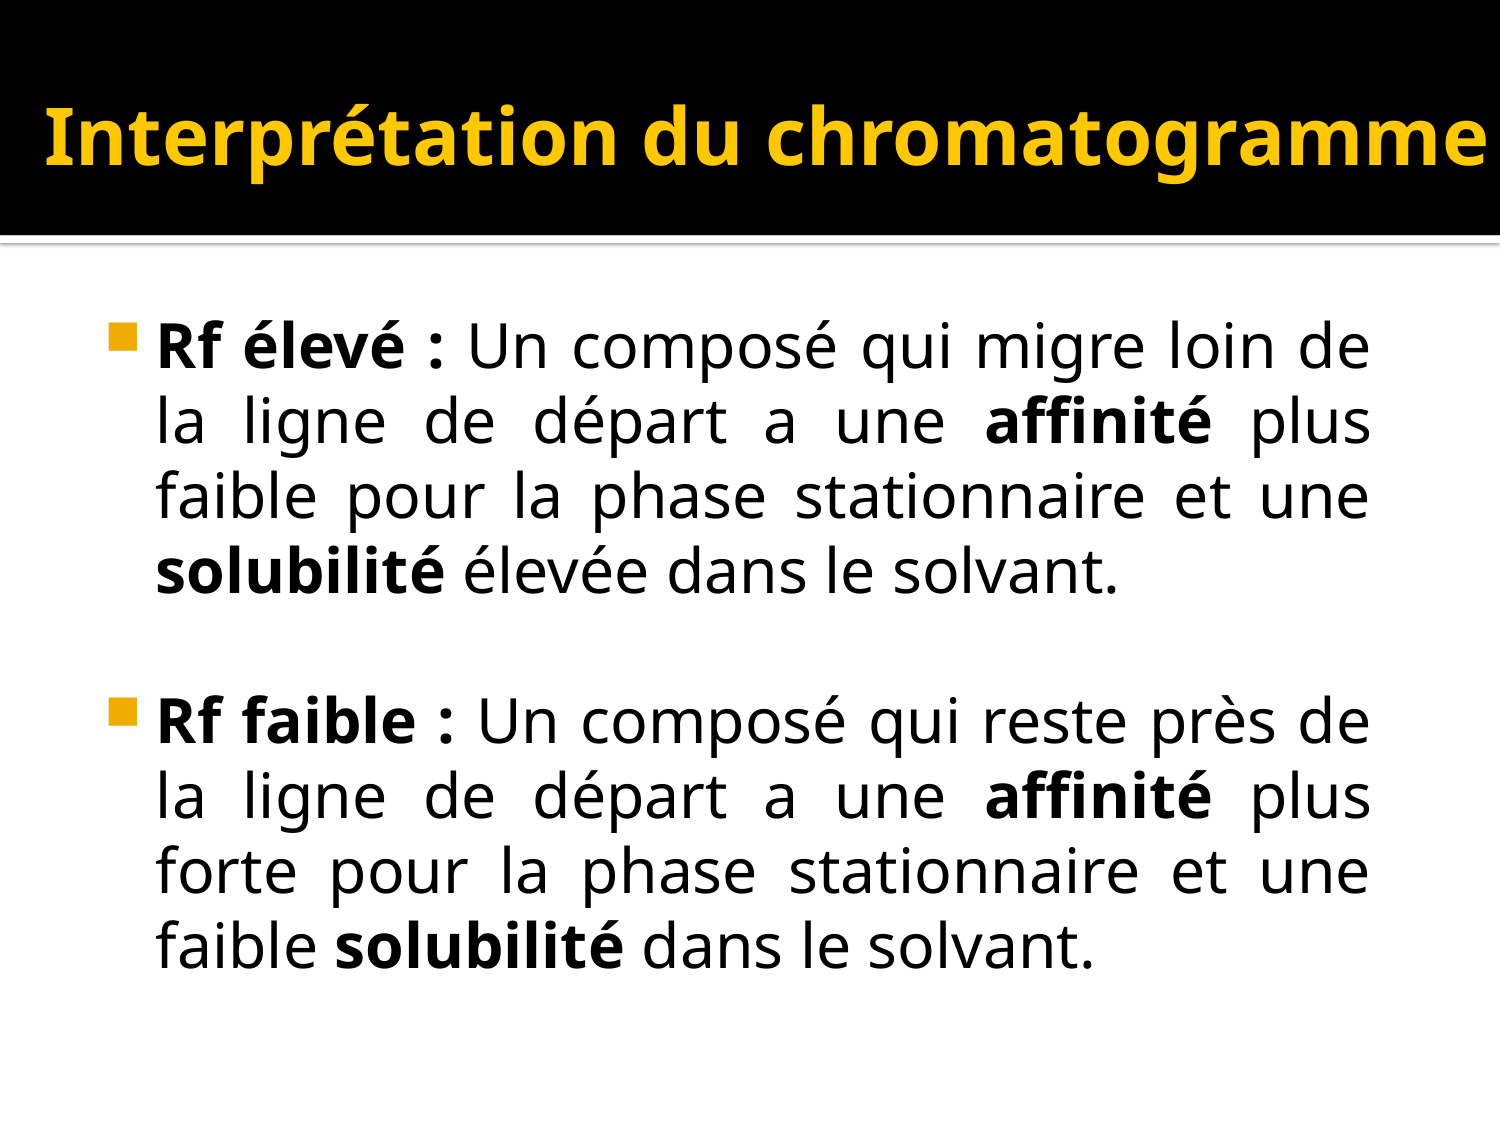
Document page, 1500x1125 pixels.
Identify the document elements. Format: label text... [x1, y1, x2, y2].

list Rf élevé : Un composé qui migre loin de la ligne de départ a une affinité plus faible pour la phase stationnaire et une solubilité élevée dans le solvant. Rf faible : Un composé qui reste près de la ligne de départ a une affinité plus forte pour la phase stationnaire et une faible solubilité dans le solvant. [75, 291, 1388, 1050]
title Interprétation du chromatogramme [29, 30, 1500, 237]
